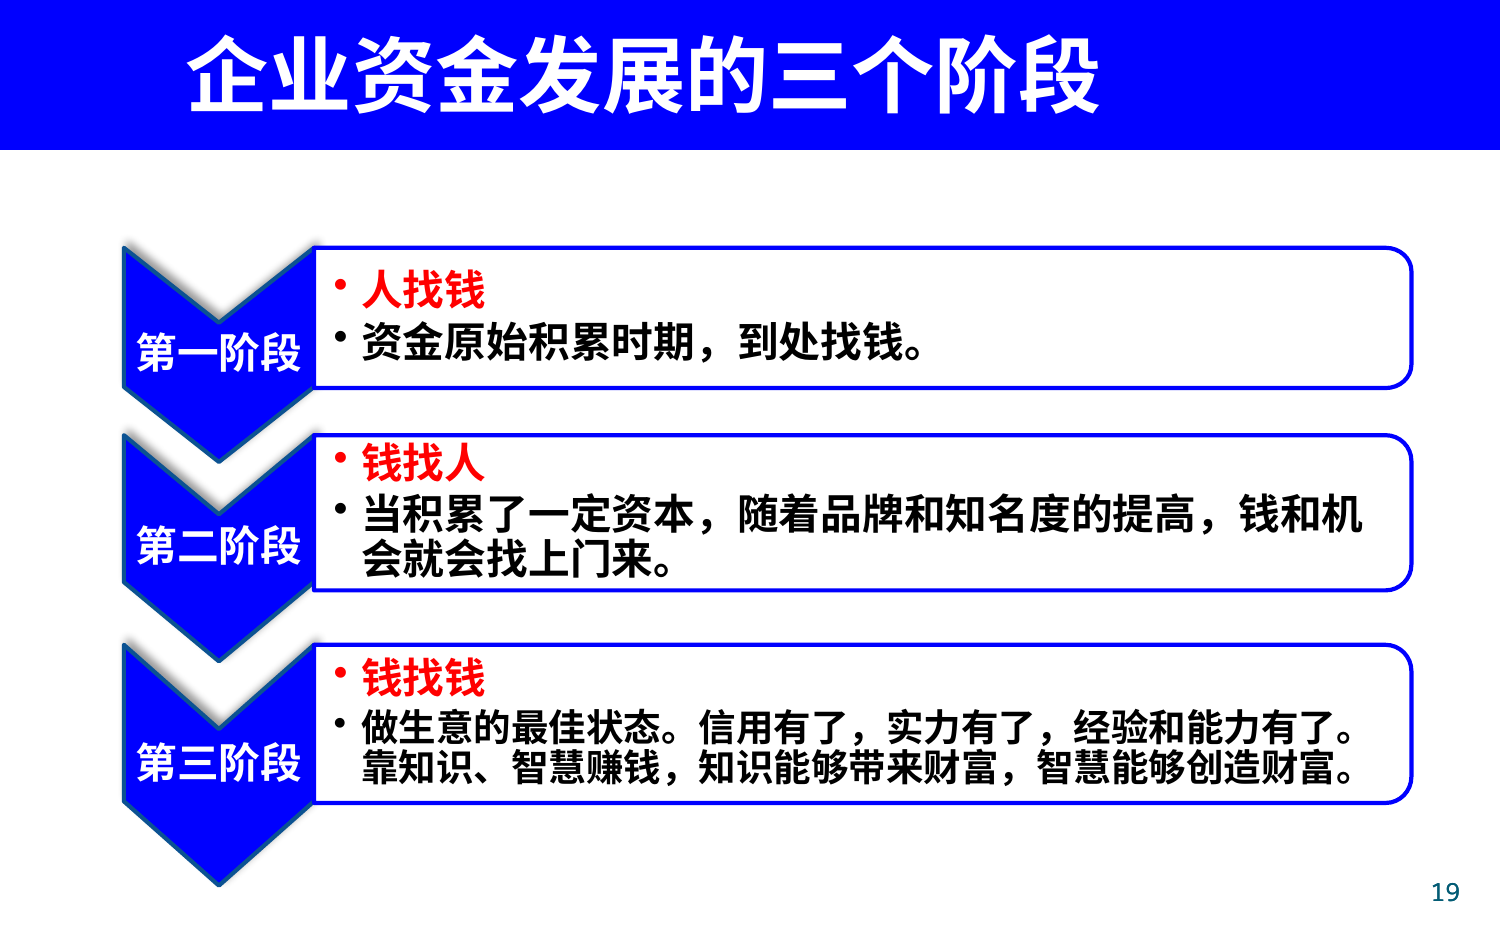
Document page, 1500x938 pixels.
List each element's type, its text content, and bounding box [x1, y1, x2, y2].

text_box 第一阶段 [121, 245, 313, 464]
text_box 钱找钱 做生意的最佳状态。信用有了，实力有了，经验和能力有了。靠知识、智慧赚钱，知识能够带来财富，智慧能够创造财富。 [311, 642, 1414, 806]
text_box 钱找人 当积累了一定资本，随着品牌和知名度的提高，钱和机会就会找上门来。 [311, 433, 1414, 593]
text_box 人找钱 资金原始积累时期，到处找钱。 [311, 245, 1414, 391]
text_box [0, 0, 1500, 152]
text_box 第二阶段 [121, 433, 312, 663]
text_box 19 [1335, 860, 1461, 911]
text_box 第三阶段 [121, 642, 313, 888]
text_box 企业资金发展的三个阶段 [171, 15, 1447, 131]
